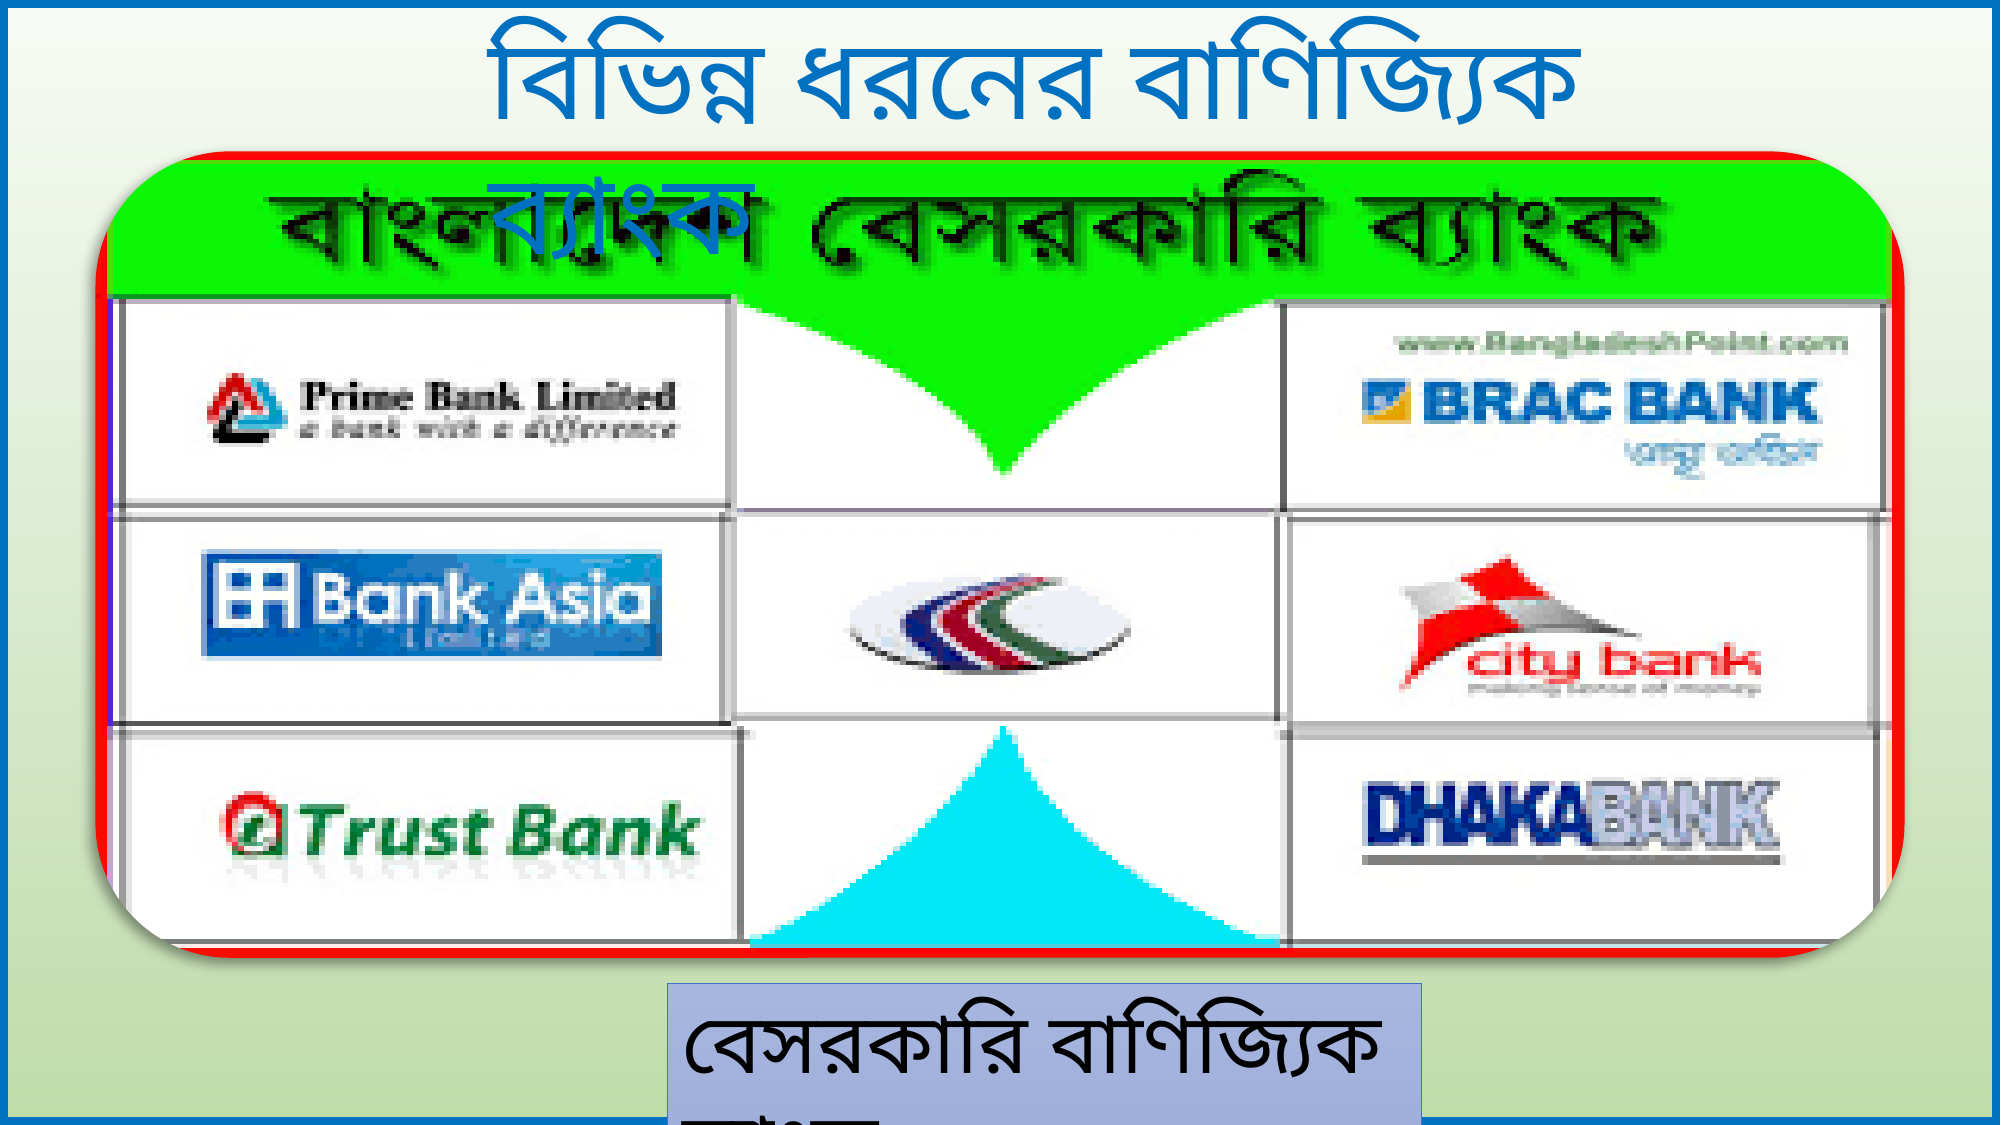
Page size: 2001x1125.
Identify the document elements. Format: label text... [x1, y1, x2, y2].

text_box বেসরকারি বাণিজ্যিক ব্যাংক [667, 983, 1422, 1125]
picture [95, 151, 1905, 958]
text_box [0, 0, 2000, 1125]
